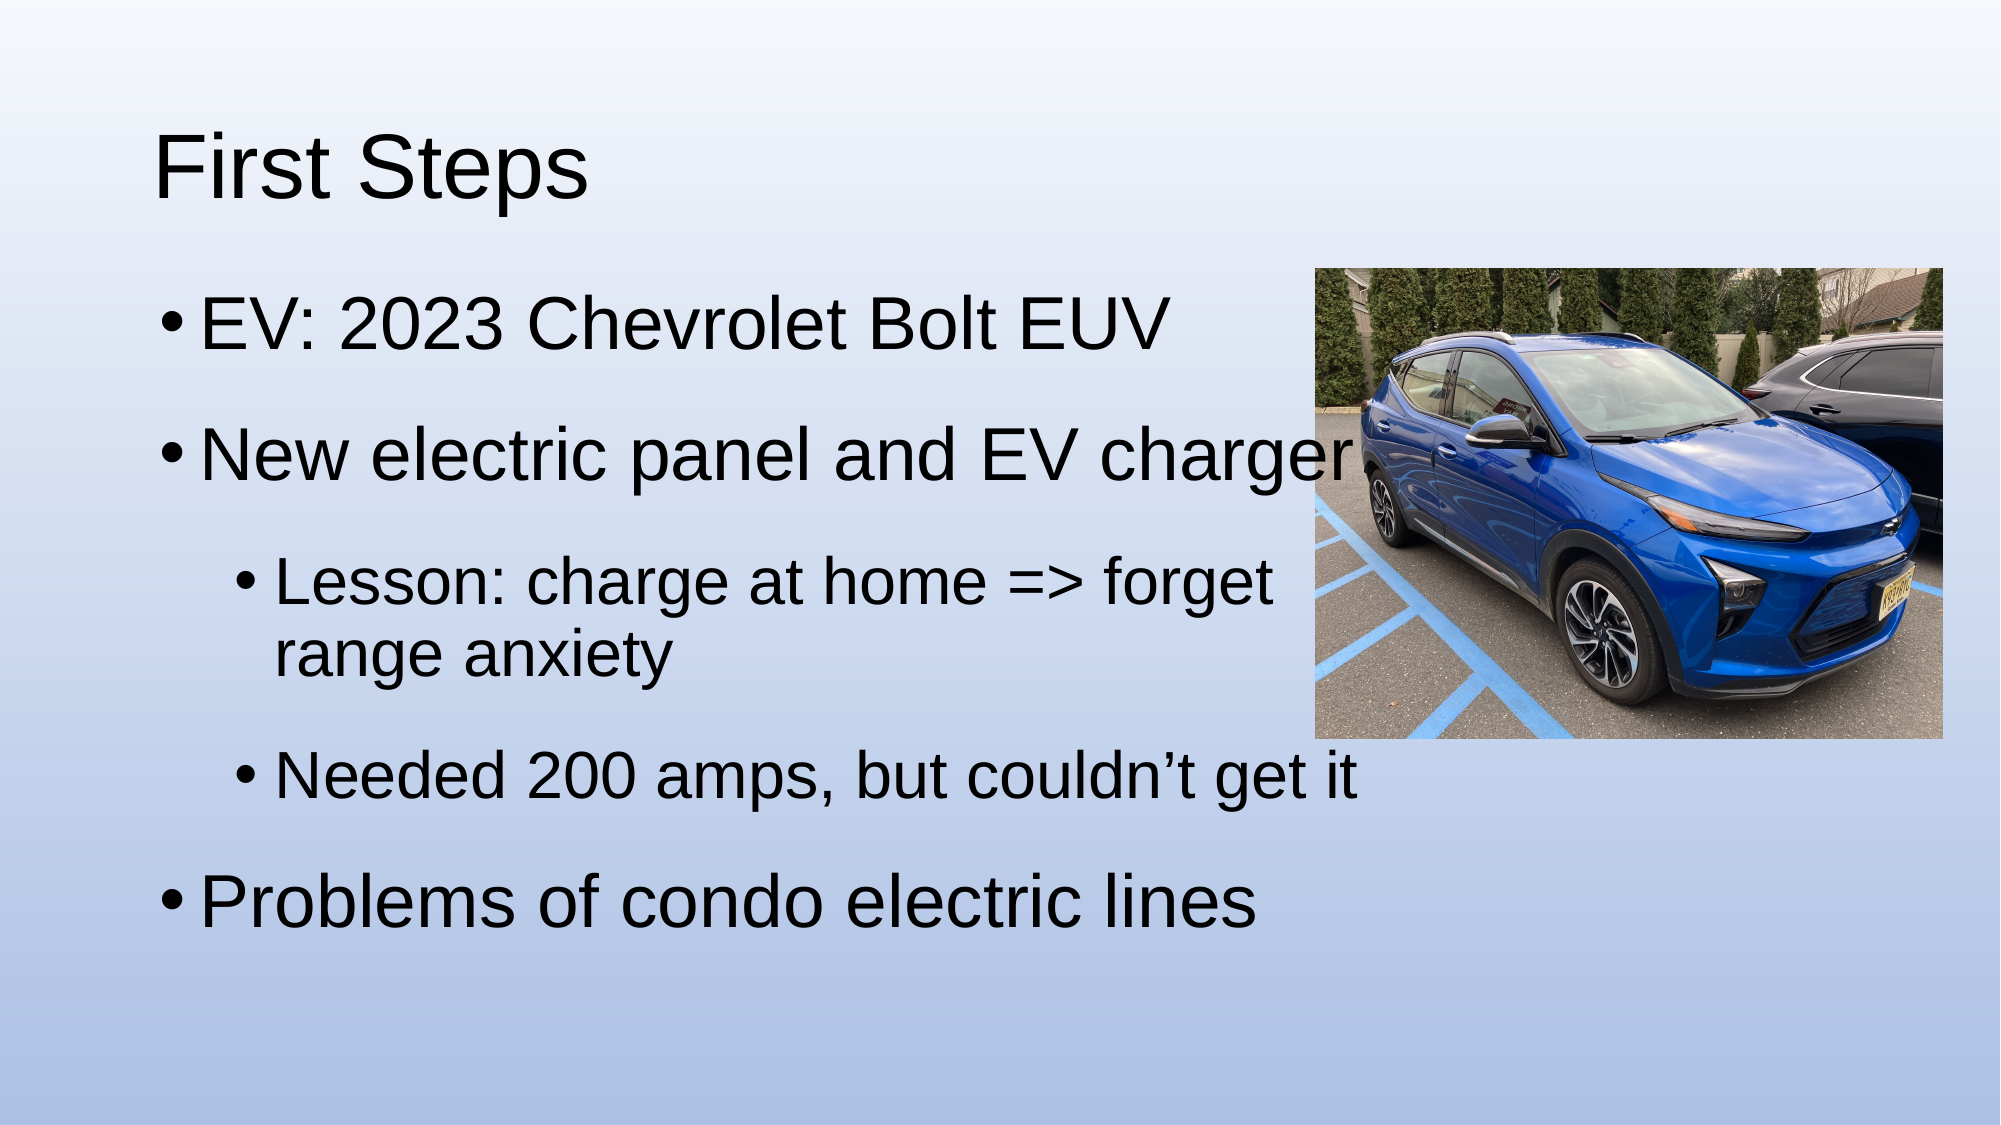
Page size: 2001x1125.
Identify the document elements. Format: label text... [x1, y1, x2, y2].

picture [1315, 268, 1943, 739]
list EV: 2023 Chevrolet Bolt EUV New electric panel and EV charger Lesson: charge at home => forget range anxiety Needed 200 amps, but couldn’t get it Problems of condo electric lines [137, 277, 1910, 980]
title First Steps [137, 59, 1863, 277]
